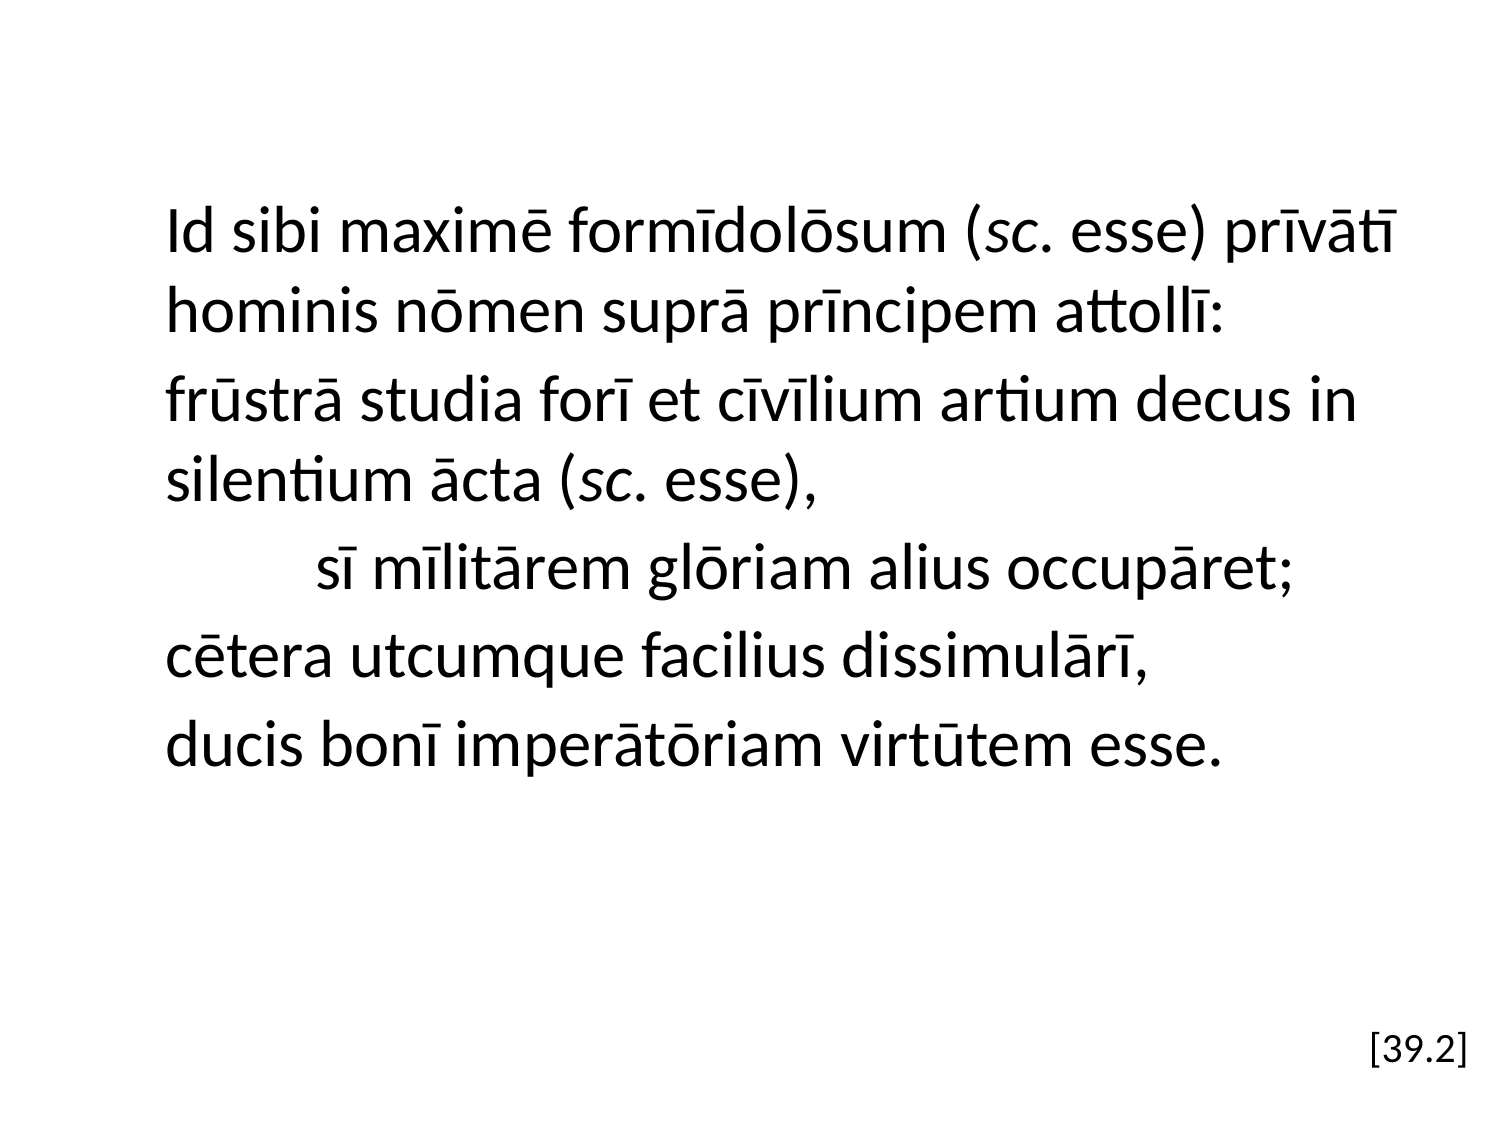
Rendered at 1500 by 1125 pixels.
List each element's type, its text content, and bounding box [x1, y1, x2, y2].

list Id sibi maximē formīdolōsum (sc. esse) prīvātī hominis nōmen suprā prīncipem attollī: frūstrā studia forī et cīvīlium artium decus in silentium ācta (sc. esse), sī mīlitārem glōriam alius occupāret; cētera utcumque facilius dissimulārī, ducis bonī imperātōriam virtūtem esse. [39.2] [0, 2, 1484, 1125]
